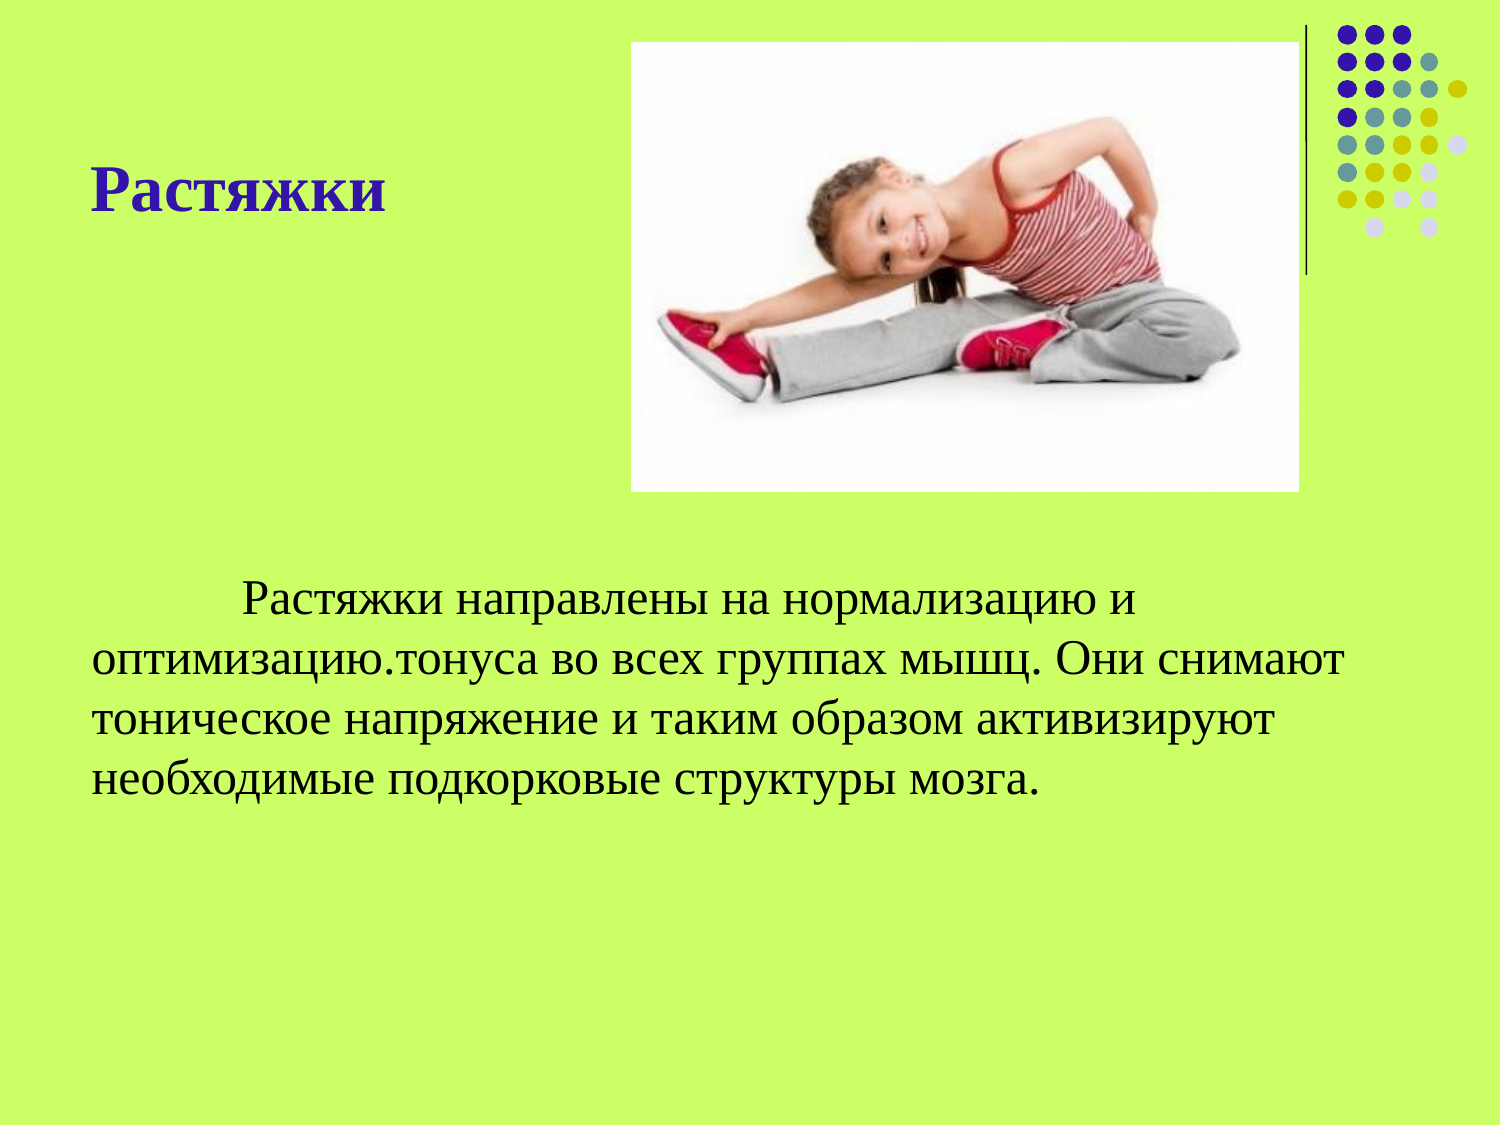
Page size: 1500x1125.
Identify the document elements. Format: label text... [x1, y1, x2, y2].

text_box Растяжки направлены на нормализацию и оптимизацию.тонуса во всех группах мышц. Они снимают тоническое напряжение и таким образом активизируют необходимые подкорковые структуры мозга. [76, 557, 1388, 872]
title Растяжки [74, 19, 1313, 233]
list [631, 42, 1300, 492]
